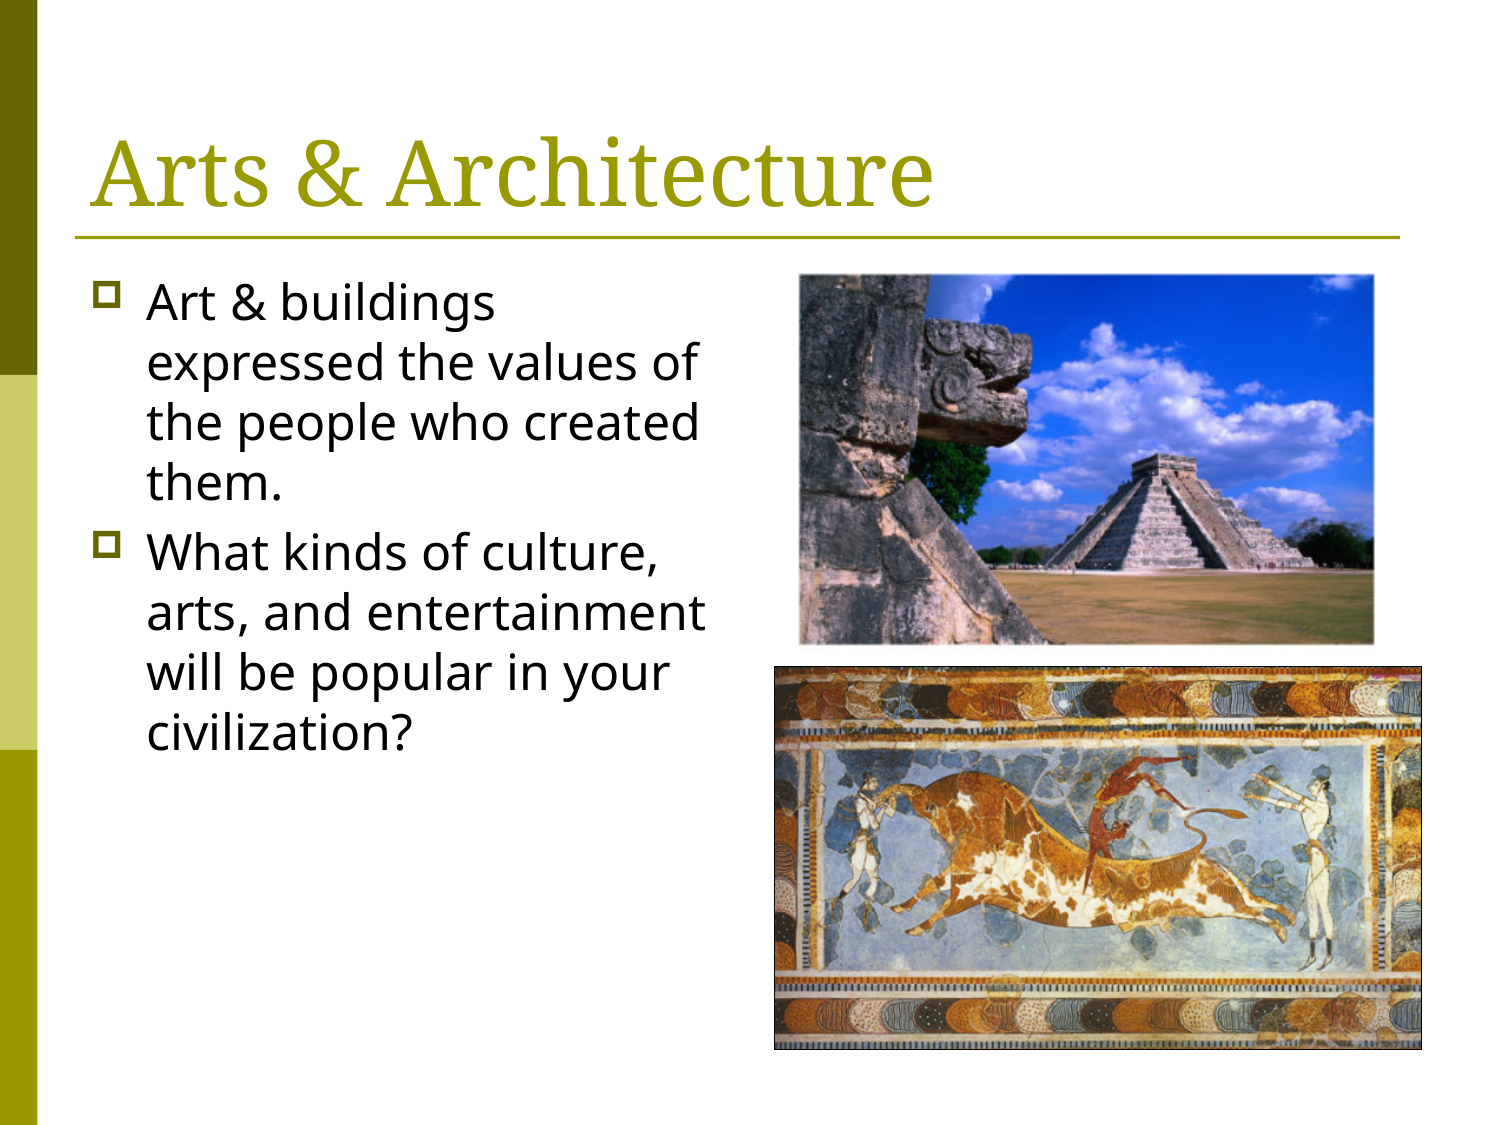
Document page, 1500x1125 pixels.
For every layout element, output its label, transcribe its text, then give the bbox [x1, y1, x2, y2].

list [774, 666, 1422, 1051]
title Arts & Architecture [75, 45, 1425, 233]
list Art & buildings expressed the values of the people who created them. What kinds of culture, arts, and entertainment will be popular in your civilization? [75, 262, 738, 1006]
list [774, 249, 1401, 666]
